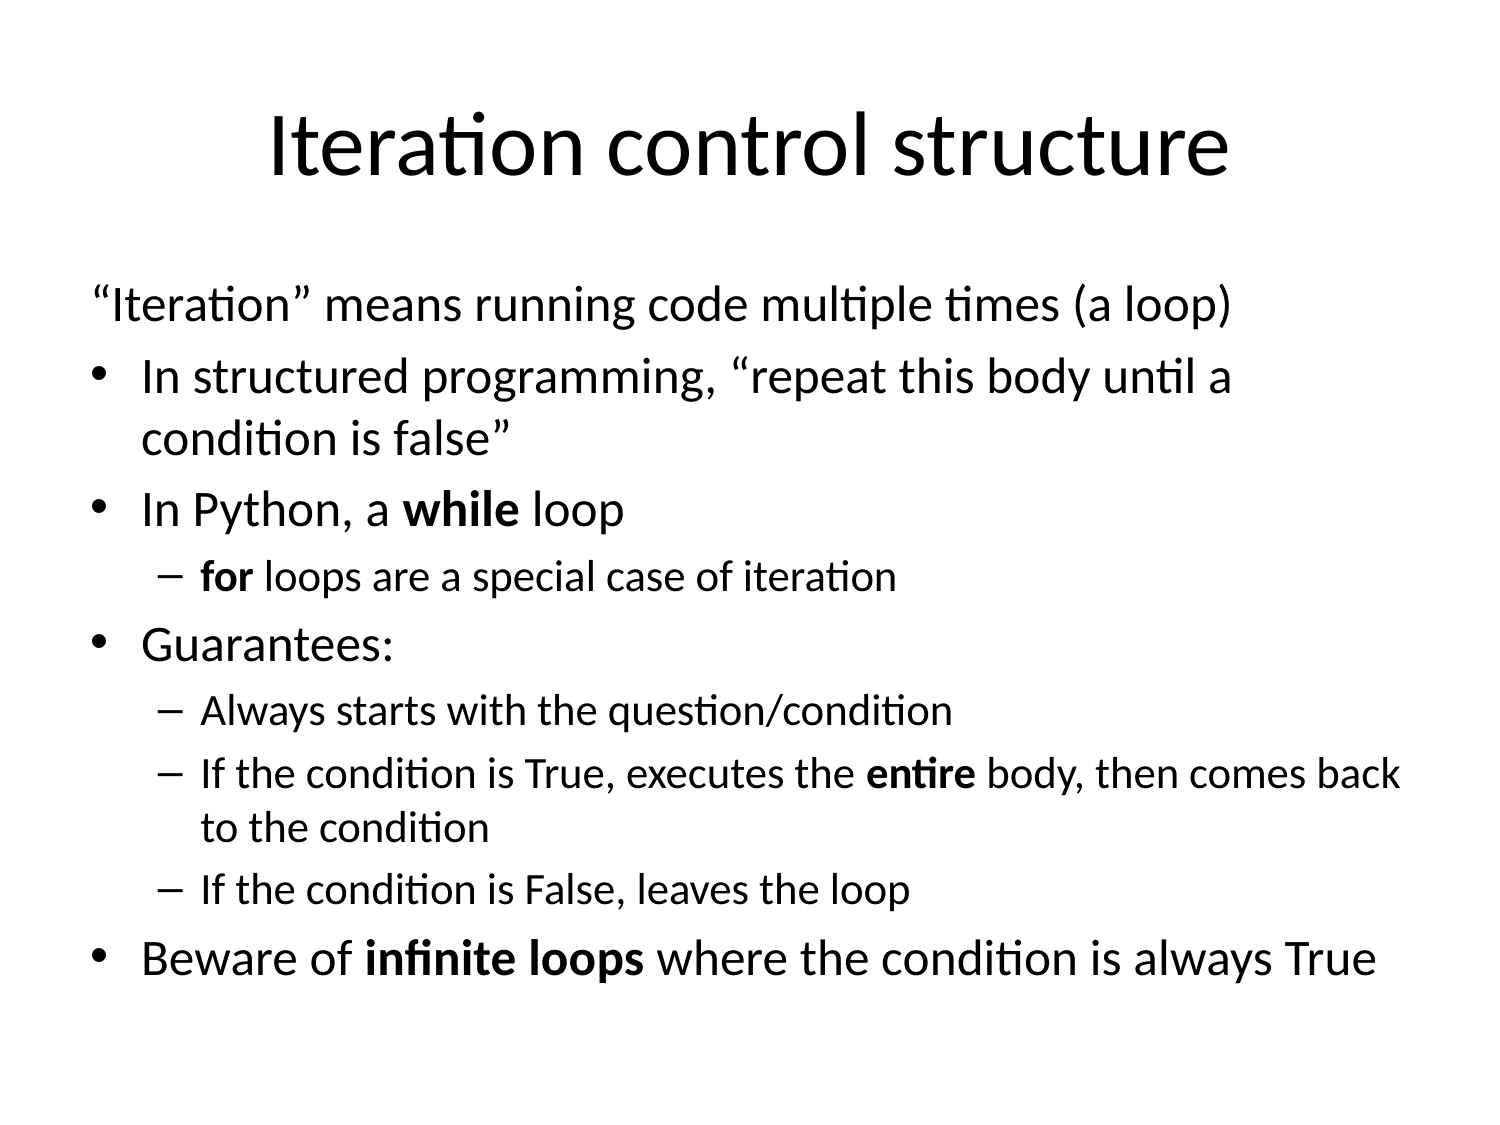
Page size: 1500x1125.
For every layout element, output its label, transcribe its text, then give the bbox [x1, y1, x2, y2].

list “Iteration” means running code multiple times (a loop) In structured programming, “repeat this body until a condition is false” In Python, a while loop for loops are a special case of iteration Guarantees: Always starts with the question/condition If the condition is True, executes the entire body, then comes back to the condition If the condition is False, leaves the loop Beware of infinite loops where the condition is always True [75, 262, 1425, 1005]
title Iteration control structure [75, 45, 1425, 233]
